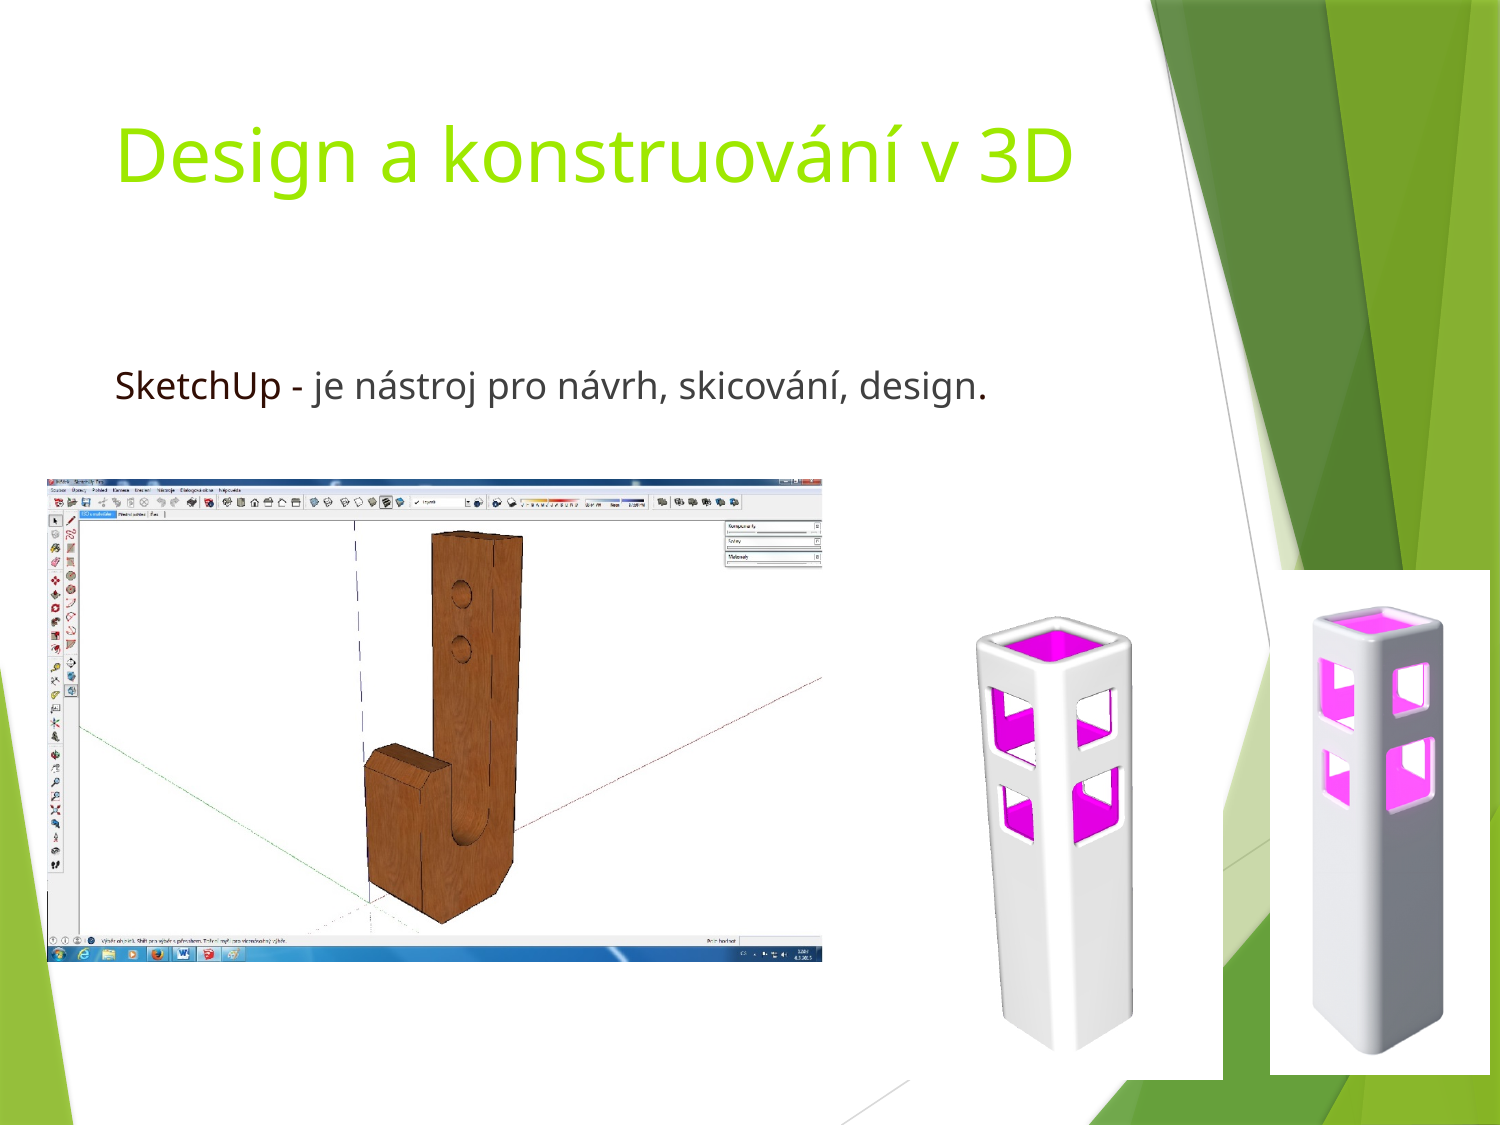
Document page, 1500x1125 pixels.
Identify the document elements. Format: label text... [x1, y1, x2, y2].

title Design a konstruování v 3D [99, 99, 1142, 317]
picture [1270, 570, 1490, 1075]
picture [47, 479, 823, 962]
list SketchUp - je nástroj pro návrh, skicování, design. [99, 354, 1142, 992]
picture [893, 573, 1223, 1080]
